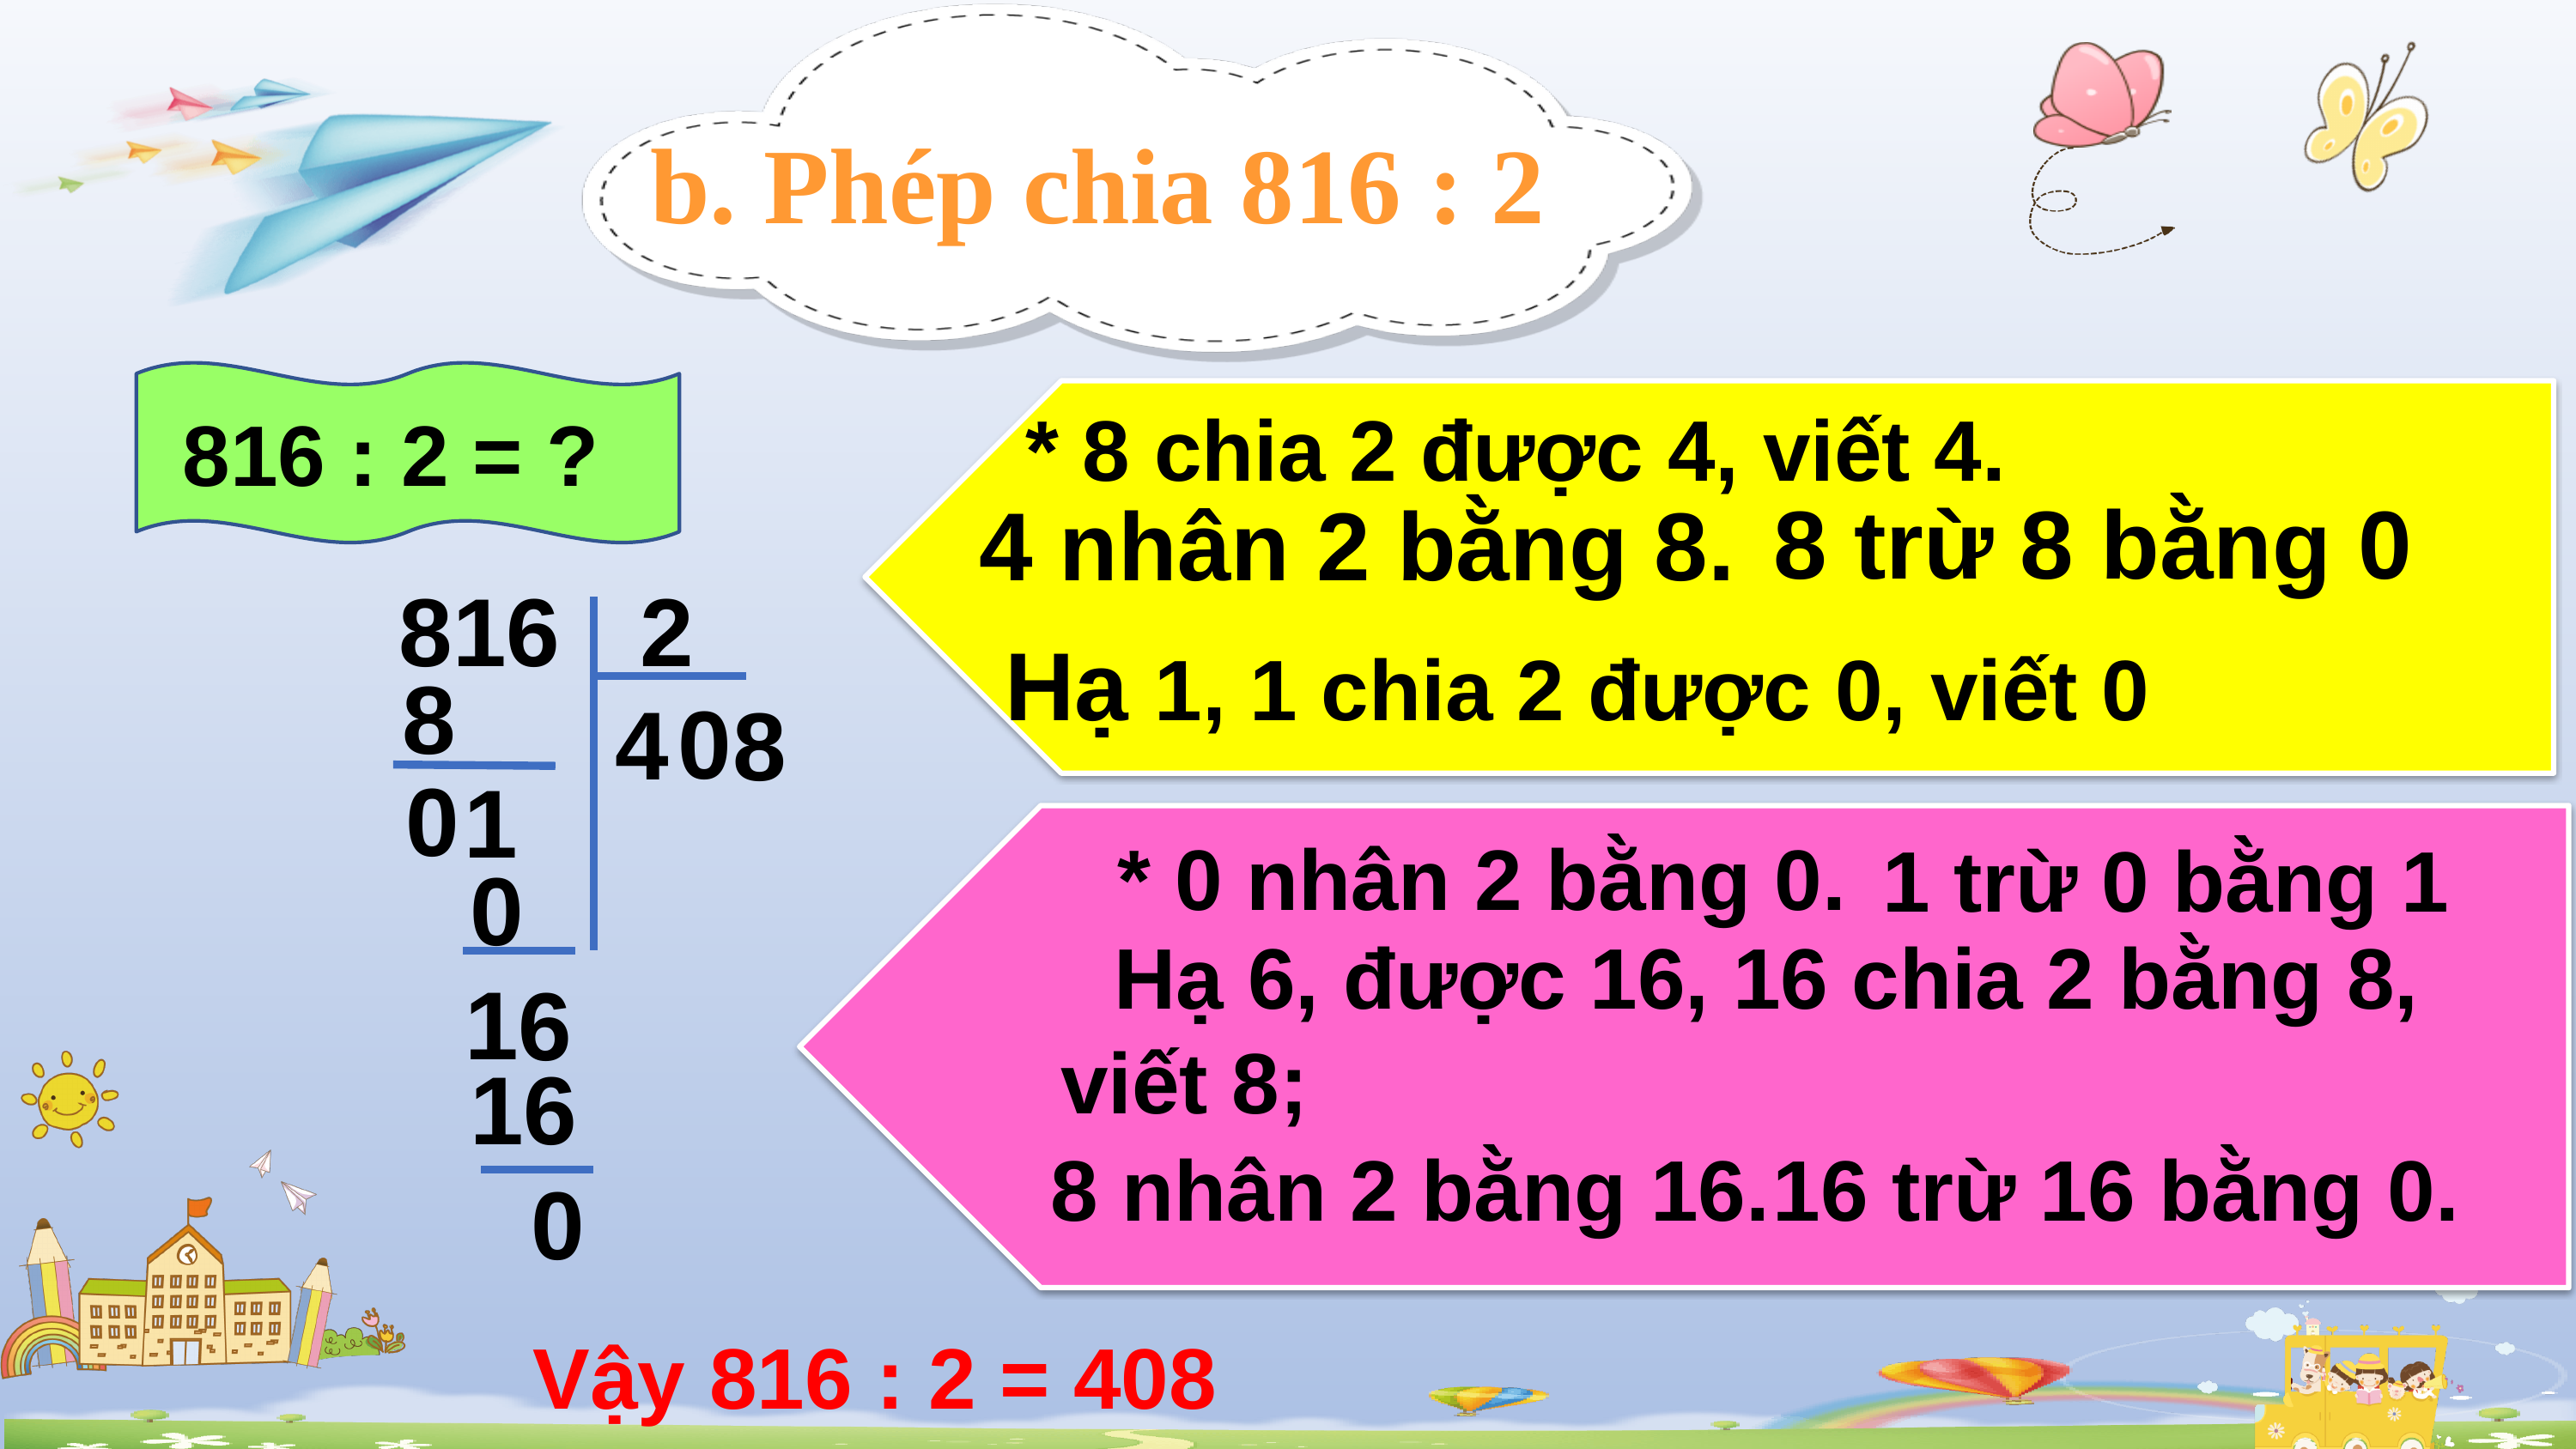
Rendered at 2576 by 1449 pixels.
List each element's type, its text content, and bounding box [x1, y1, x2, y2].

text_box 1 [479, 774, 537, 947]
text_box 1 [452, 956, 506, 1188]
text_box 8 nhân 2 bằng 16. [1037, 1128, 1760, 1245]
text_box [862, 526, 2557, 776]
text_box [797, 803, 2572, 1291]
text_box 0 [537, 842, 543, 947]
text_box [1732, 378, 2557, 476]
text_box 4 nhân 2 bằng 8. [912, 477, 1768, 607]
picture [2029, 42, 2175, 256]
text_box 816 : 2 = ? [169, 394, 761, 510]
text_box 16 [457, 1041, 596, 1274]
picture [0, 0, 1728, 392]
text_box 1 [479, 755, 537, 763]
text_box 16 trừ 16 bằng 0. [1760, 1128, 2542, 1245]
text_box 8 trừ 8 bằng 0 [1707, 476, 2562, 605]
text_box 6 [506, 957, 592, 1041]
text_box [134, 361, 682, 545]
text_box 0 [392, 773, 479, 985]
text_box 1 trừ 0 bằng 1 [1870, 820, 2487, 906]
picture [2245, 0, 2490, 252]
picture [0, 1046, 2576, 1449]
text_box 816 2 [386, 563, 765, 692]
text_box 4 [602, 683, 665, 909]
text_box [961, 426, 1012, 477]
text_box 0 [392, 753, 479, 764]
text_box * 0 nhân 2 bằng 0. [1104, 818, 1870, 934]
text_box 0 [518, 1157, 607, 1311]
text_box Hạ 6, được 16, 16 chia 2 bằng 8, viết 8; [1048, 906, 2576, 1137]
text_box 0 [665, 683, 755, 921]
text_box 8 [720, 677, 806, 910]
text_box 8 [390, 651, 473, 767]
text_box Hạ 1, 1 chia 2 được 0, viết 0 [938, 617, 2178, 746]
text_box * 8 chia 2 được 4, viết 4. [1012, 389, 2323, 477]
